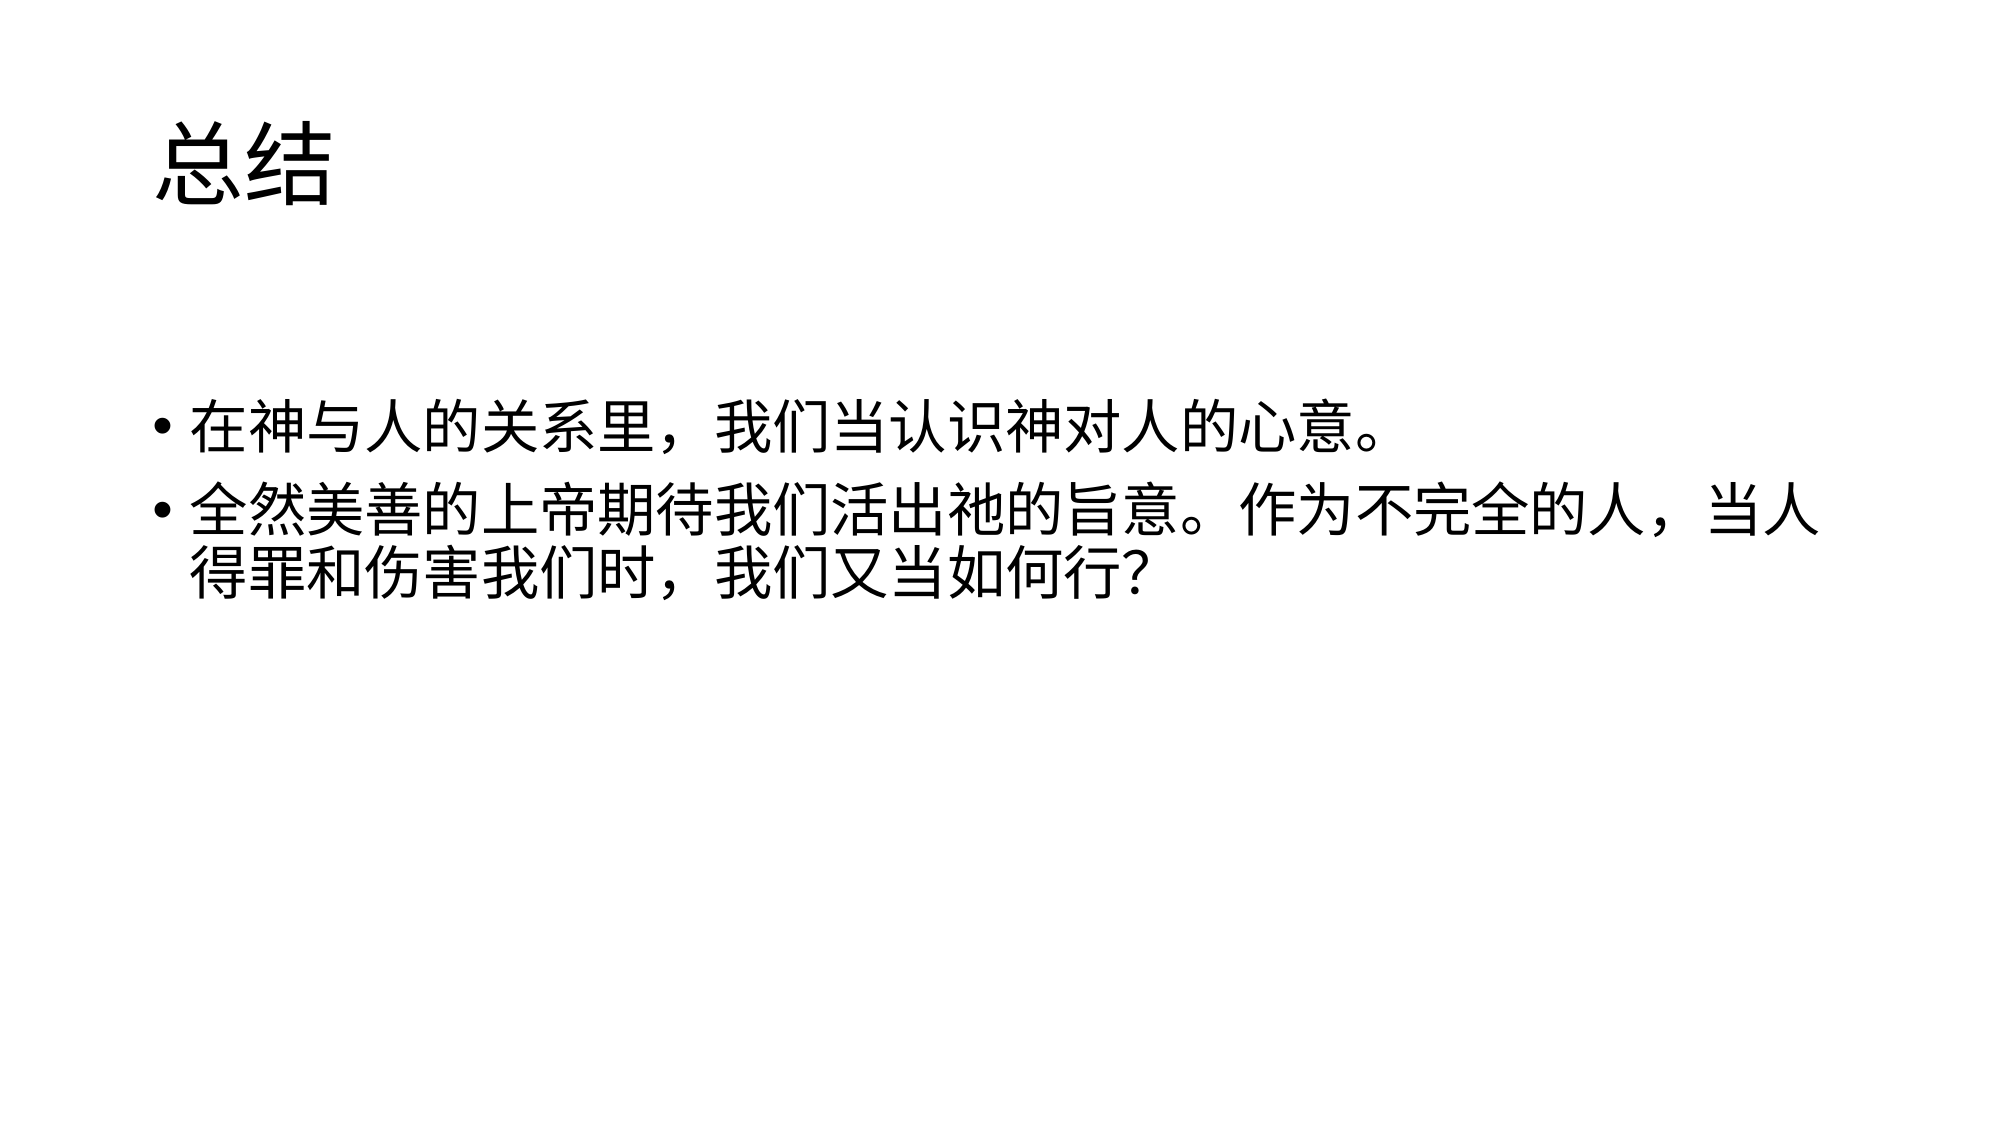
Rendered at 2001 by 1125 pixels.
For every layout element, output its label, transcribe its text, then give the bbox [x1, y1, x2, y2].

list 在神与人的关系里，我们当认识神对人的心意。 全然美善的上帝期待我们活出祂的旨意。作为不完全的人，当人得罪和伤害我们时，我们又当如何行？ [137, 299, 1863, 1014]
title 总结 [137, 59, 1863, 278]
